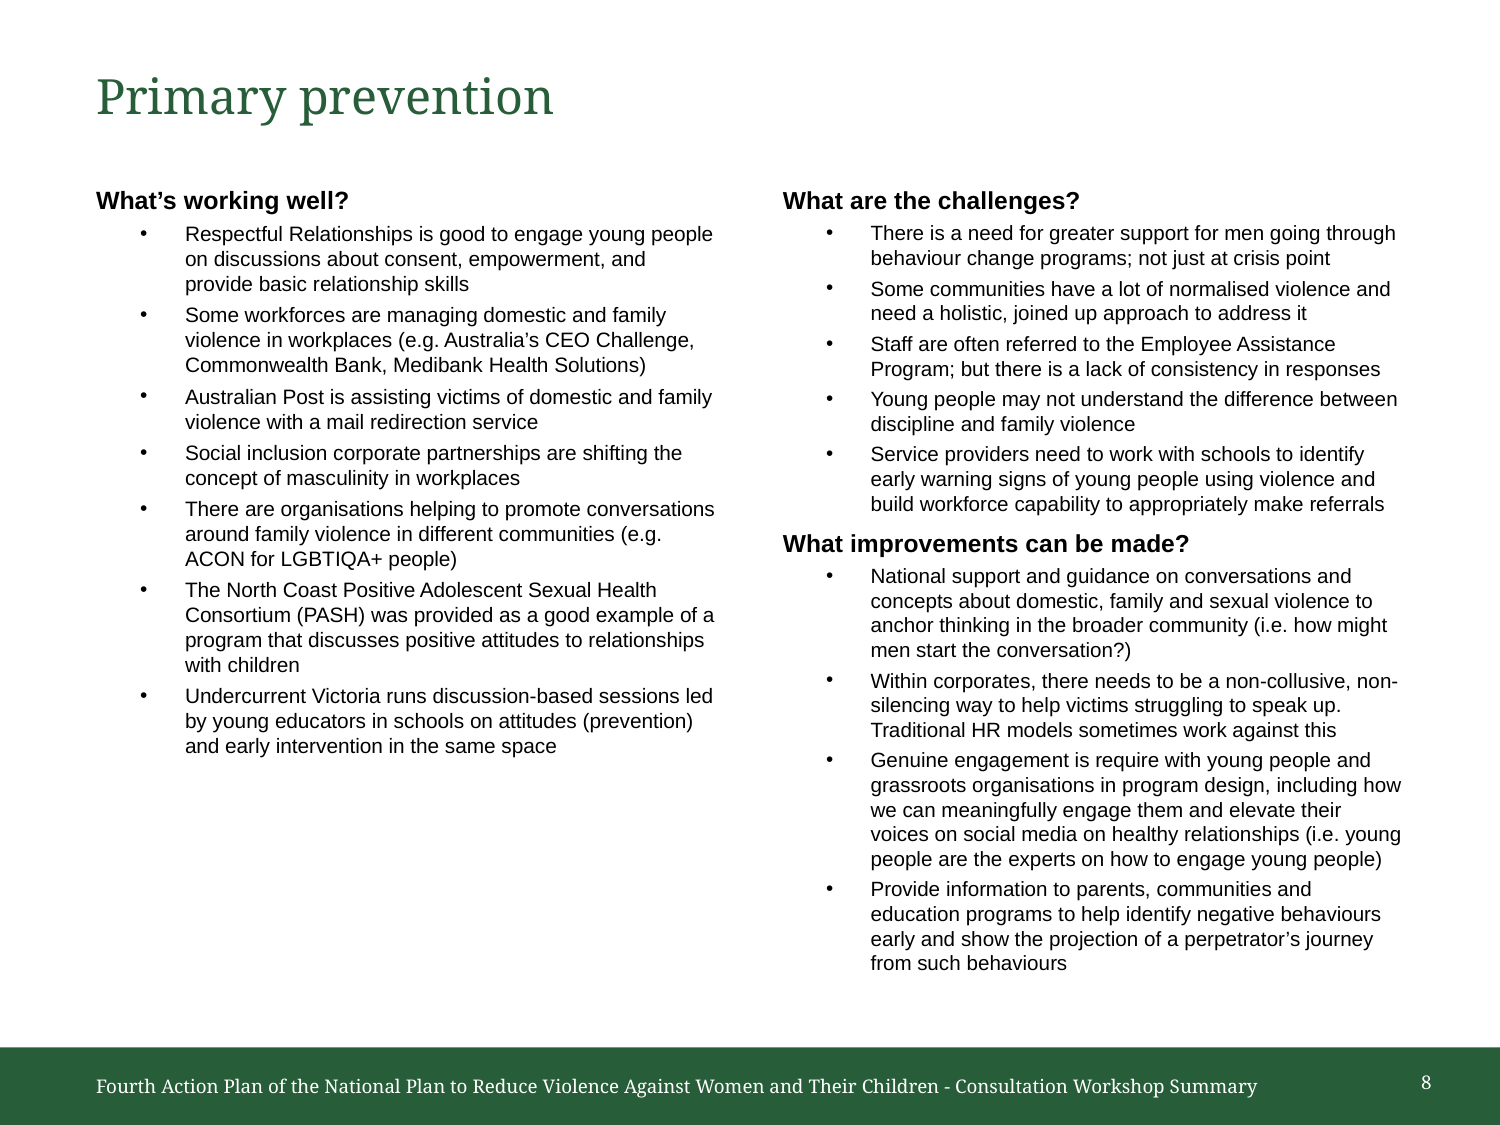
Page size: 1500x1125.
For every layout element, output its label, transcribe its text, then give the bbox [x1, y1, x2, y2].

text_box Fourth Action Plan of the National Plan to Reduce Violence Against Women and Their Children - Consultation Workshop Summary [96, 1074, 1273, 1098]
text_box What are the challenges? There is a need for greater support for men going through behaviour change programs; not just at crisis point Some communities have a lot of normalised violence and need a holistic, joined up approach to address it Staff are often referred to the Employee Assistance Program; but there is a lack of consistency in responses Young people may not understand the difference between discipline and family violence Service providers need to work with schools to identify early warning signs of young people using violence and build workforce capability to appropriately make referrals What improvements can be made? National support and guidance on conversations and concepts about domestic, family and sexual violence to anchor thinking in the broader community (i.e. how might men start the conversation?) Within corporates, there needs to be a non-collusive, non-silencing way to help victims struggling to speak up. Traditional HR models sometimes work against this Genuine engagement is require with young people and grassroots organisations in program design, including how we can meaningfully engage them and elevate their voices on social media on healthy relationships (i.e. young people are the experts on how to engage young people) Provide information to parents, communities and education programs to help identify negative behaviours early and show the projection of a perpetrator’s journey from such behaviours [782, 184, 1404, 1006]
title Primary prevention [95, 76, 1405, 133]
list What’s working well? Respectful Relationships is good to engage young people on discussions about consent, empowerment, and provide basic relationship skills Some workforces are managing domestic and family violence in workplaces (e.g. Australia’s CEO Challenge, Commonwealth Bank, Medibank Health Solutions) Australian Post is assisting victims of domestic and family violence with a mail redirection service Social inclusion corporate partnerships are shifting the concept of masculinity in workplaces There are organisations helping to promote conversations around family violence in different communities (e.g. ACON for LGBTIQA+ people) The North Coast Positive Adolescent Sexual Health Consortium (PASH) was provided as a good example of a program that discusses positive attitudes to relationships with children Undercurrent Victoria runs discussion-based sessions led by young educators in schools on attitudes (prevention) and early intervention in the same space [95, 184, 718, 1006]
slide_number 8 [1410, 1072, 1432, 1095]
